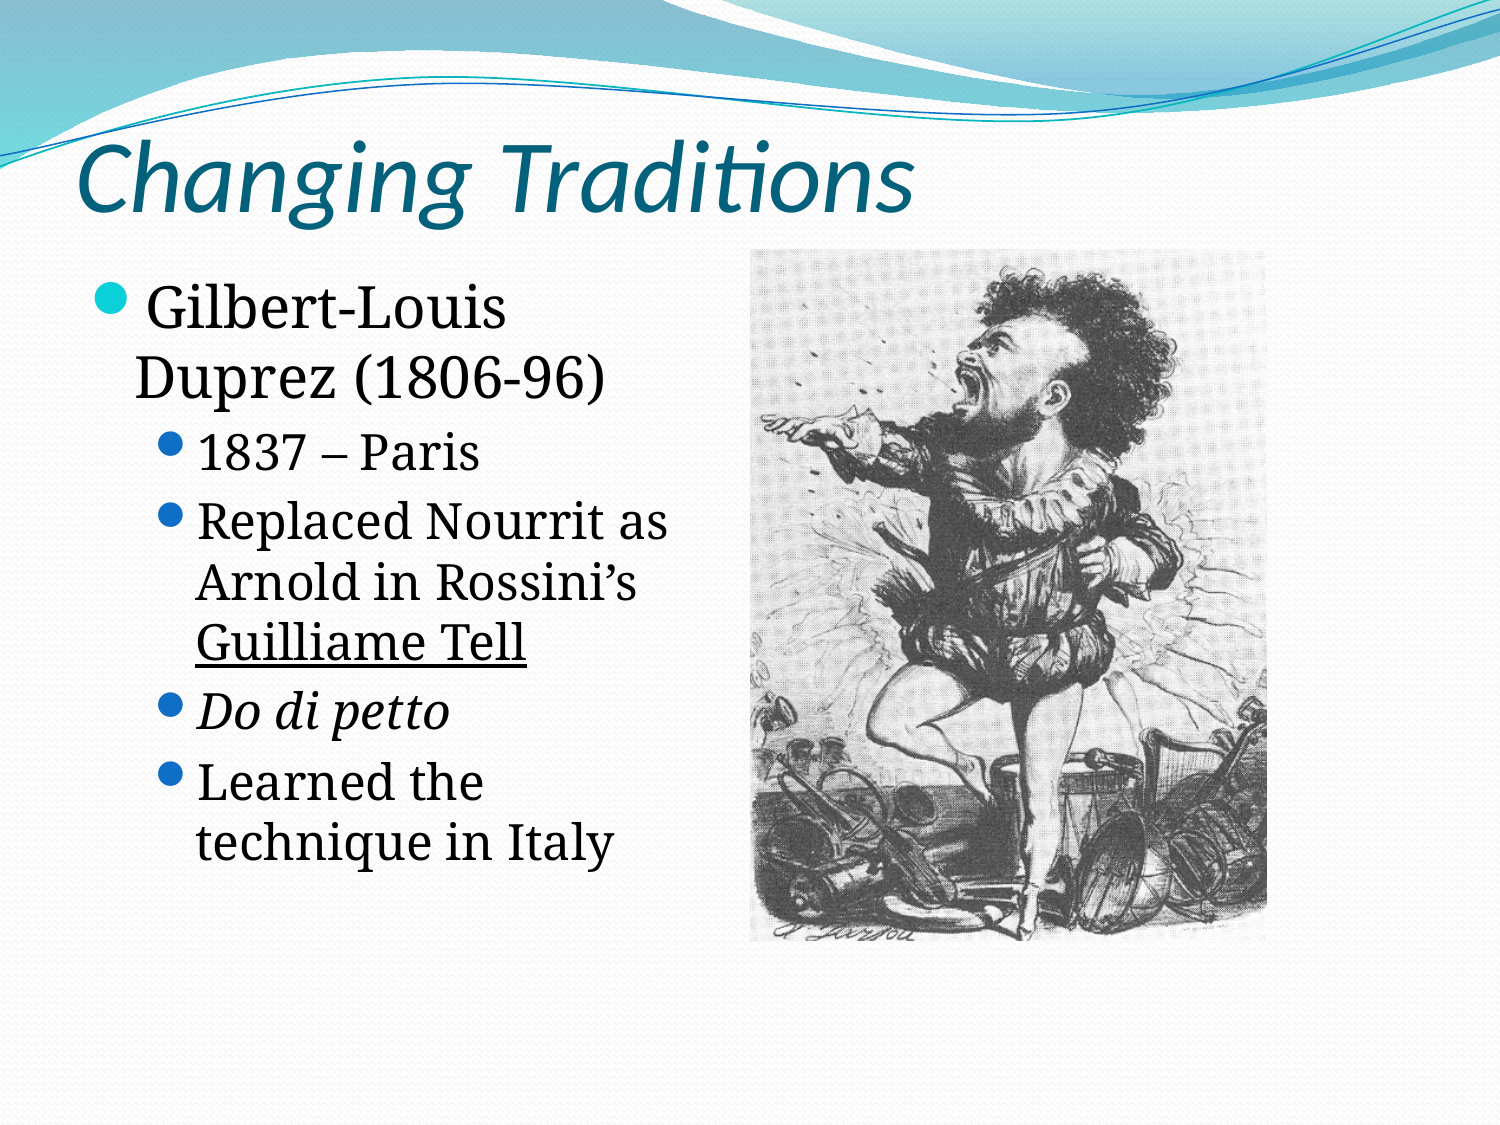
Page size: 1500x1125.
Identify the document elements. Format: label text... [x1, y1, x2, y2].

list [749, 249, 1268, 942]
title Changing Traditions [74, 45, 1426, 234]
list Gilbert-Louis Duprez (1806-96) 1837 – Paris Replaced Nourrit as Arnold in Rossini’s Guilliame Tell Do di petto Learned the technique in Italy [74, 262, 738, 1006]
